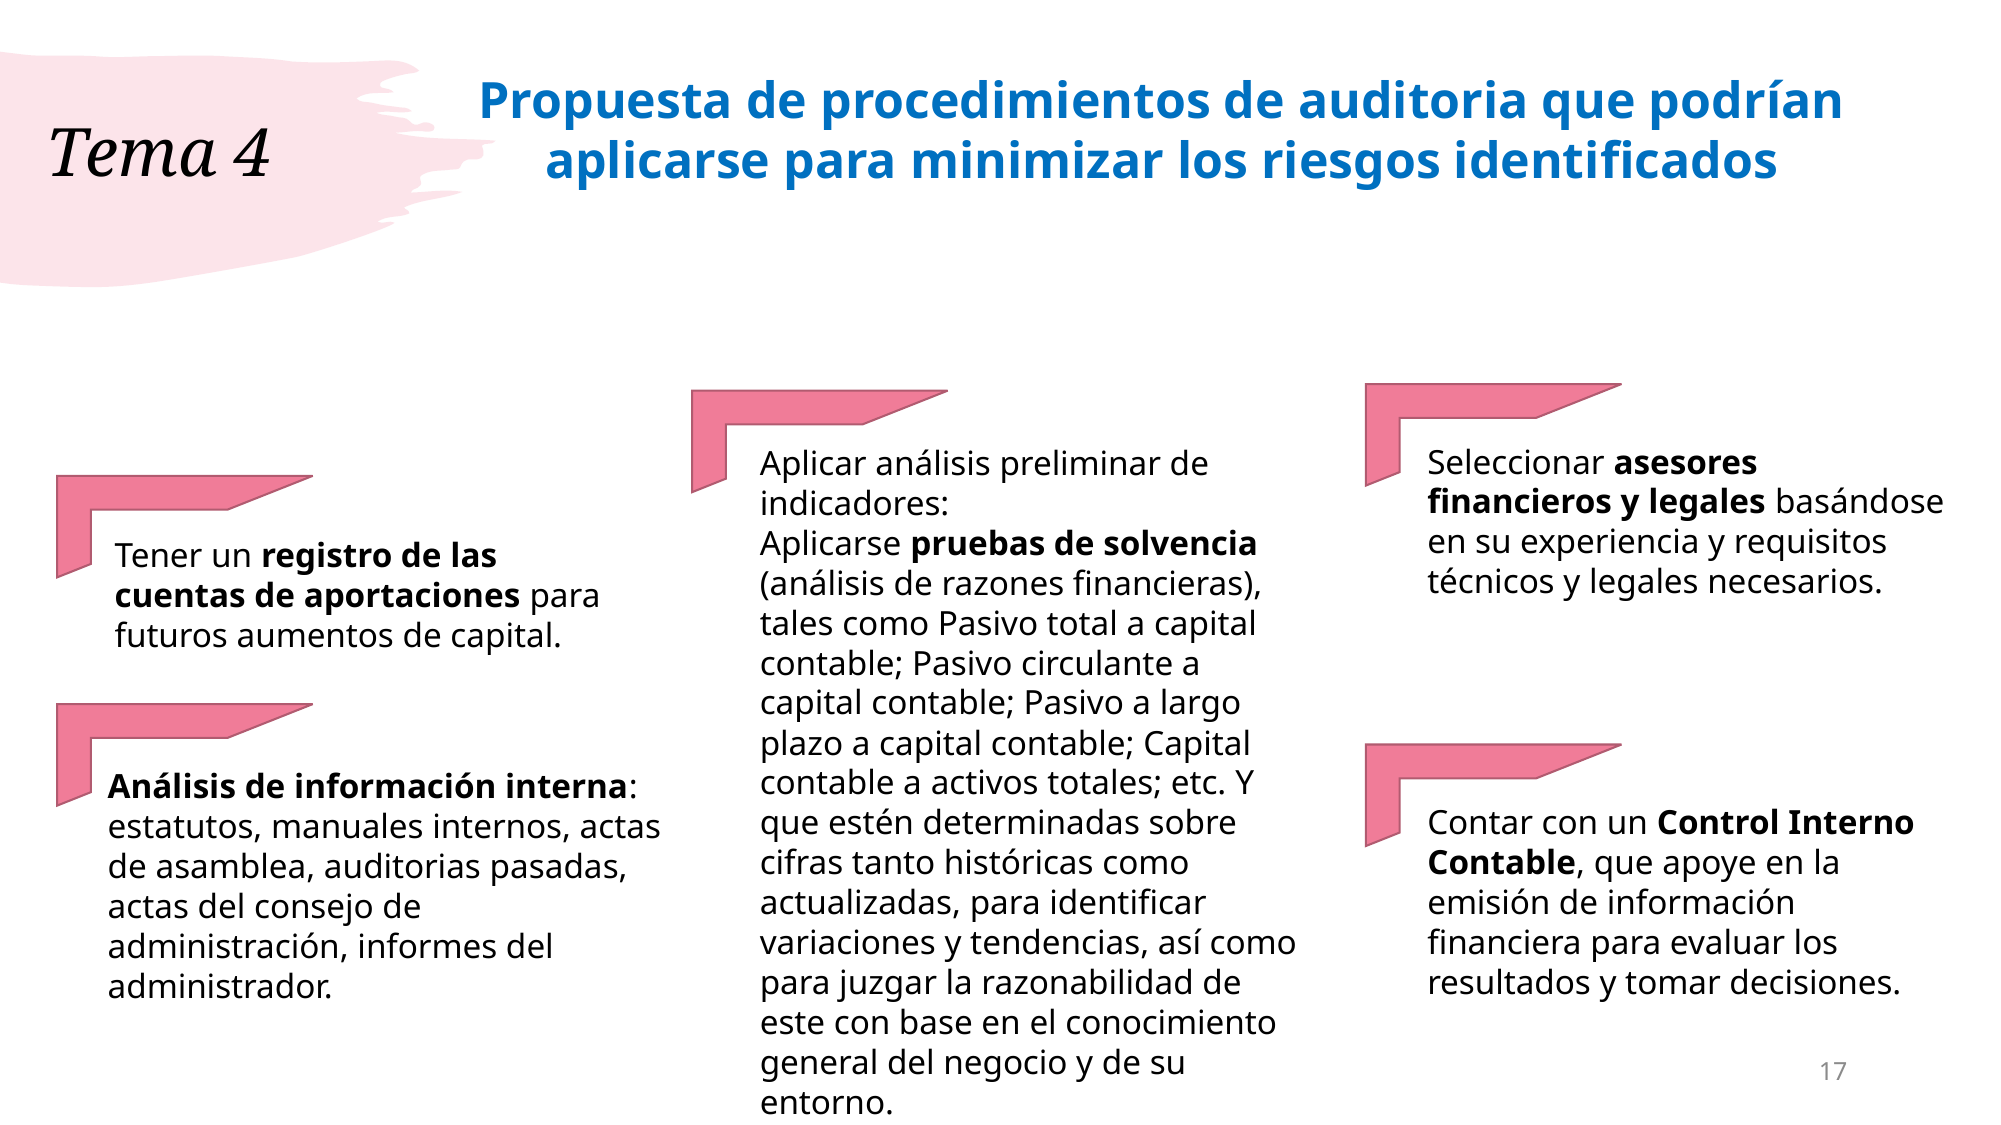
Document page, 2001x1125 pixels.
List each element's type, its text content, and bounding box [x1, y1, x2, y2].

text_box Seleccionar asesores financieros y legales basándose en su experiencia y requisitos técnicos y legales necesarios. [1412, 433, 1966, 608]
text_box [56, 703, 314, 808]
text_box [1364, 383, 1622, 488]
text_box Propuesta de procedimientos de auditoria que podrían aplicarse para minimizar los riesgos identificados [371, 61, 1952, 196]
text_box [56, 474, 314, 579]
text_box Aplicar análisis preliminar de indicadores: Aplicarse pruebas de solvencia (análisis de razones financieras), tales como Pasivo total a capital contable; Pasivo circulante a capital contable; Pasivo a largo plazo a capital contable; Capital contable a activos totales; etc. Y que estén determinadas sobre cifras tanto históricas como actualizadas, para identificar variaciones y tendencias, así como para juzgar la razonabilidad de este con base en el conocimiento general del negocio y de su entorno. [744, 434, 1320, 1125]
text_box Tener un registro de las cuentas de aportaciones para futuros aumentos de capital. [99, 526, 638, 662]
text_box Análisis de información interna: estatutos, manuales internos, actas de asamblea, auditorias pasadas, actas del consejo de administración, informes del administrador. [92, 757, 682, 1012]
text_box Contar con un Control Interno Contable, que apoye en la emisión de información financiera para evaluar los resultados y tomar decisiones. [1412, 793, 1966, 1009]
text_box [1364, 743, 1622, 848]
slide_number 17 [1412, 1042, 1863, 1103]
text_box [691, 389, 949, 494]
title Tema 4 [31, 85, 412, 224]
